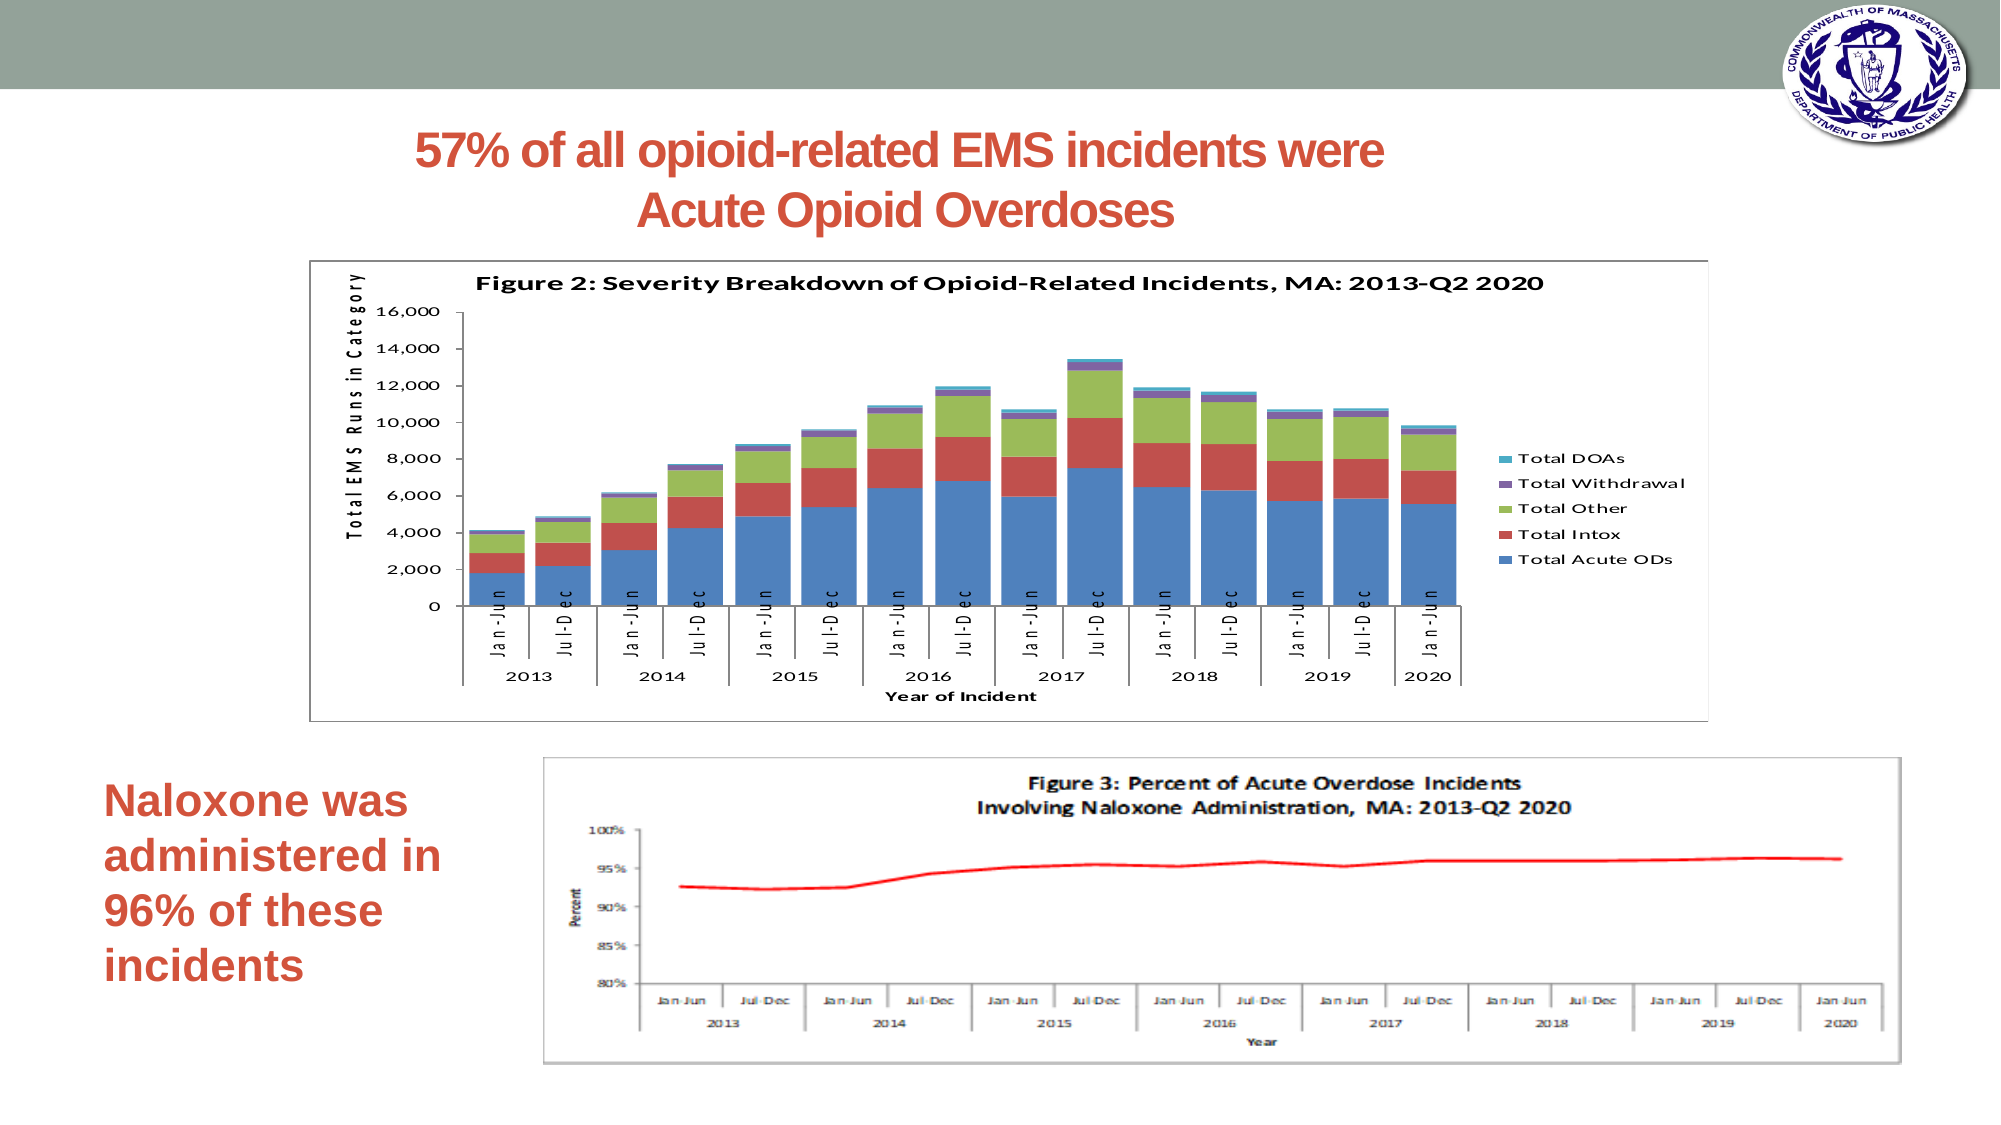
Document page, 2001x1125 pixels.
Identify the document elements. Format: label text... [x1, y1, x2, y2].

title 57% of all opioid-related EMS incidents were Acute Opioid Overdoses [103, 93, 1709, 261]
picture [308, 260, 1709, 722]
picture [1778, 1, 1978, 151]
picture [543, 757, 1902, 1066]
text_box Naloxone was administered in 96% of these incidents [88, 763, 540, 999]
